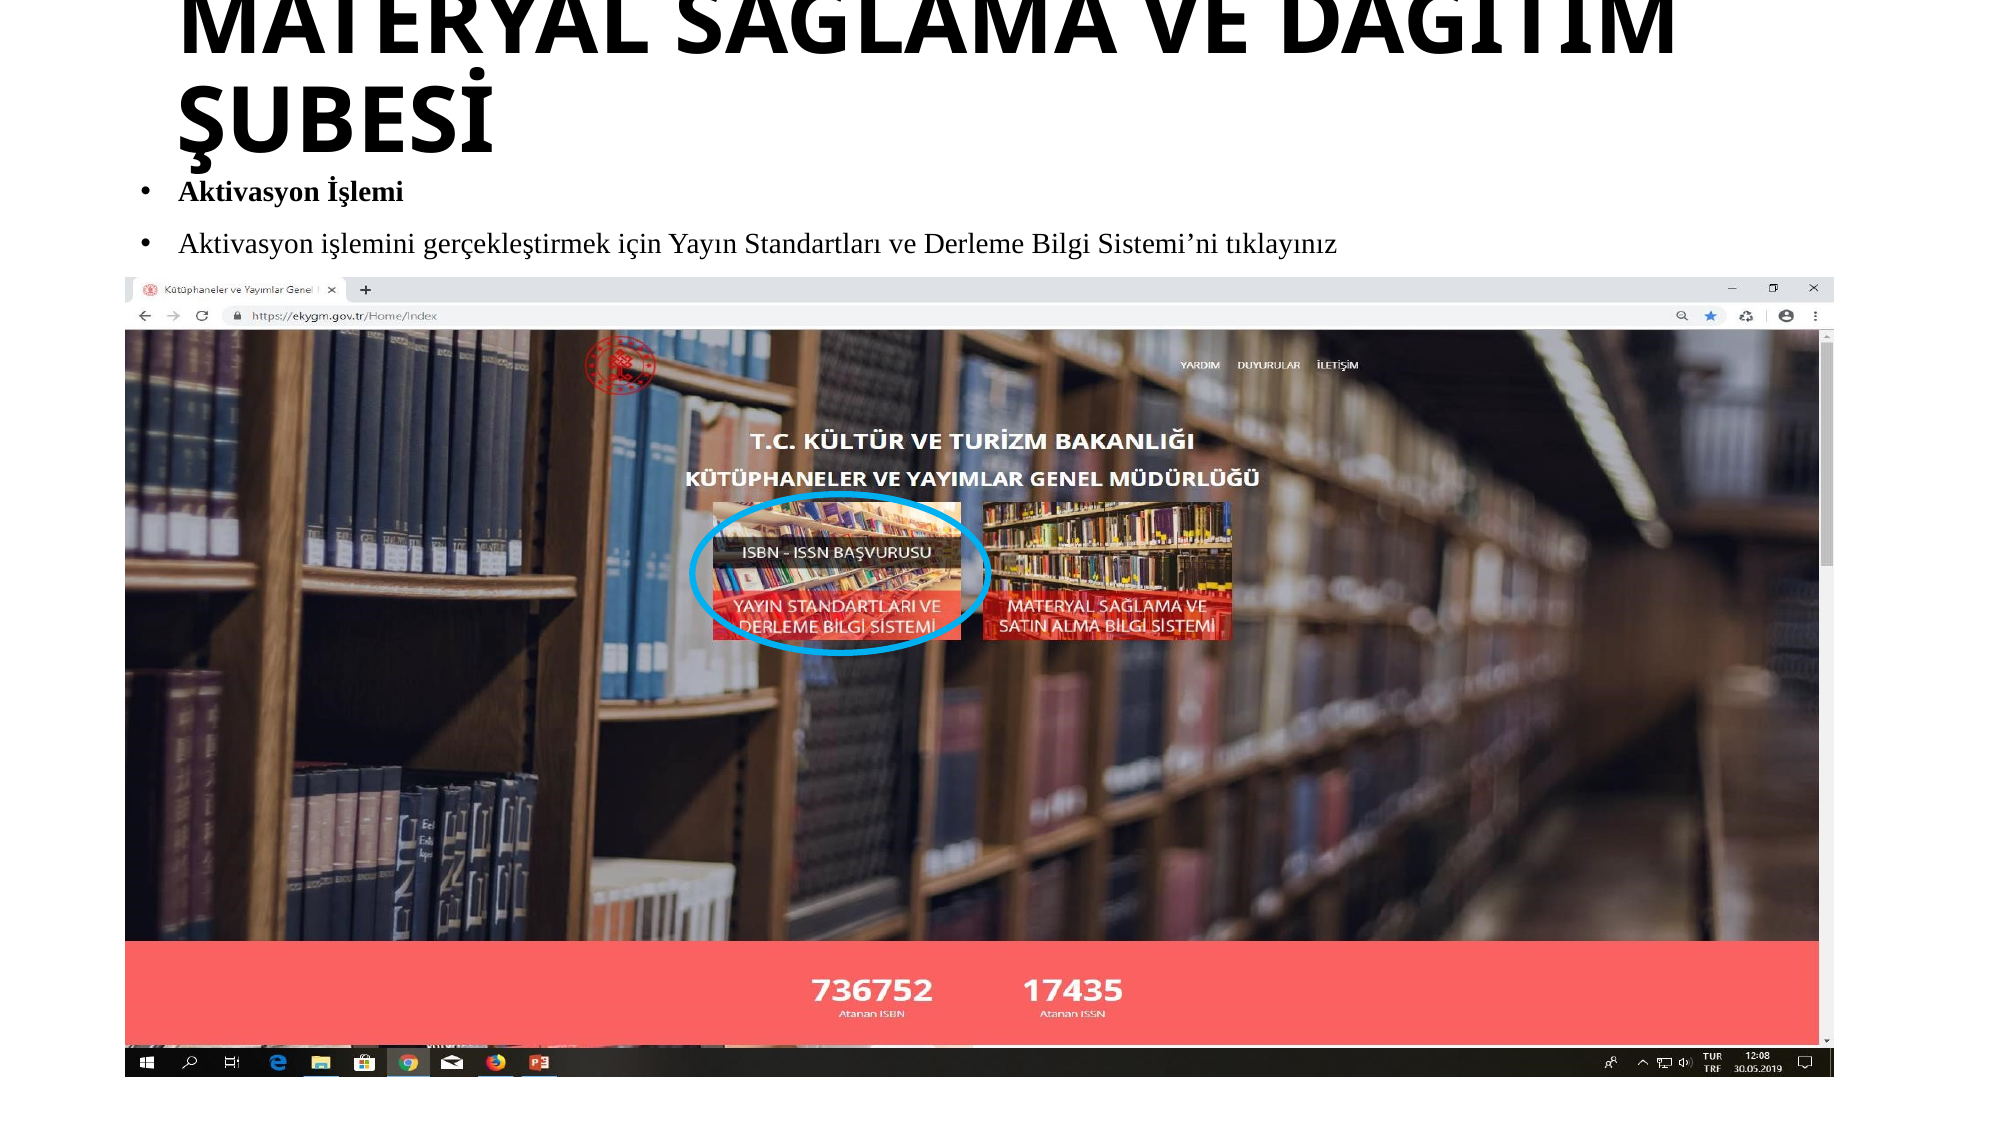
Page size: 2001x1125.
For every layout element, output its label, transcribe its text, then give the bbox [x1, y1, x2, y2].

title MATERYAL SAĞLAMA VE DAĞITIM ŞUBESİ [161, 19, 1886, 237]
list Aktivasyon İşlemi Aktivasyon işlemini gerçekleştirmek için Yayın Standartları ve Derleme Bilgi Sistemi’ni tıklayınız [125, 168, 1851, 883]
picture [125, 277, 1834, 1077]
